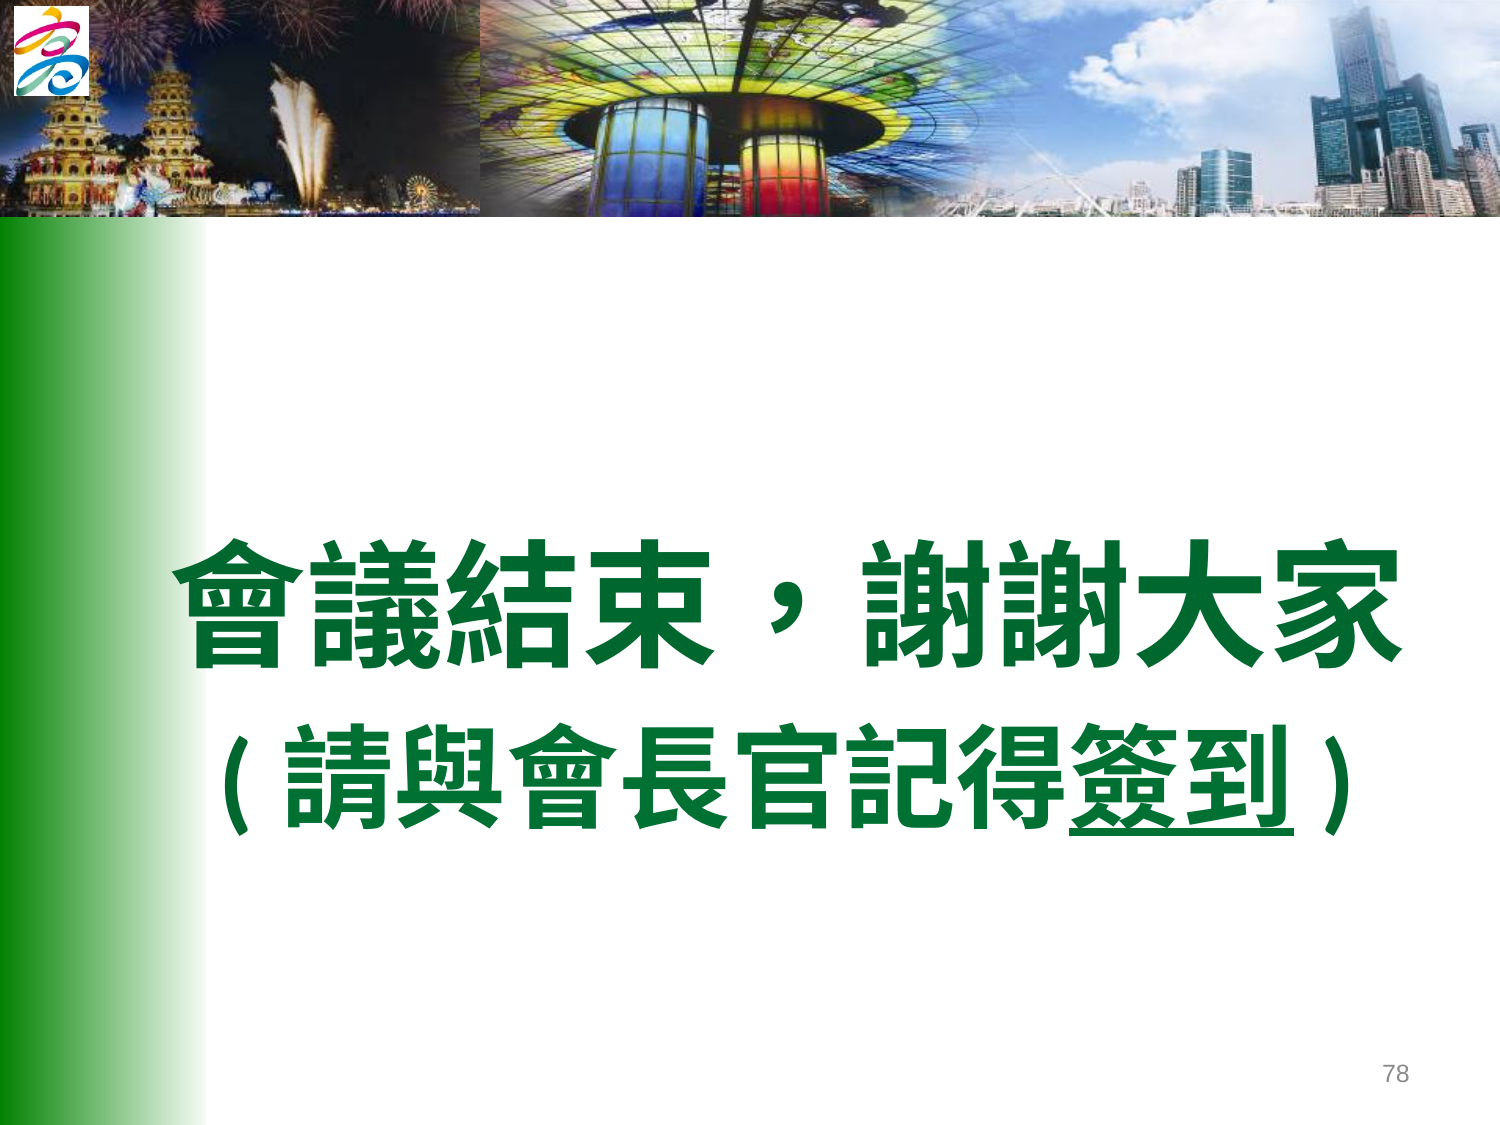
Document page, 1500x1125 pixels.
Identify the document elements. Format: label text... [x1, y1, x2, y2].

list 會議結束，謝謝大家 (請與會長官記得簽到) [112, 420, 1463, 941]
slide_number 78 [1074, 1042, 1425, 1103]
picture [0, 0, 481, 217]
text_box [483, 0, 1500, 217]
